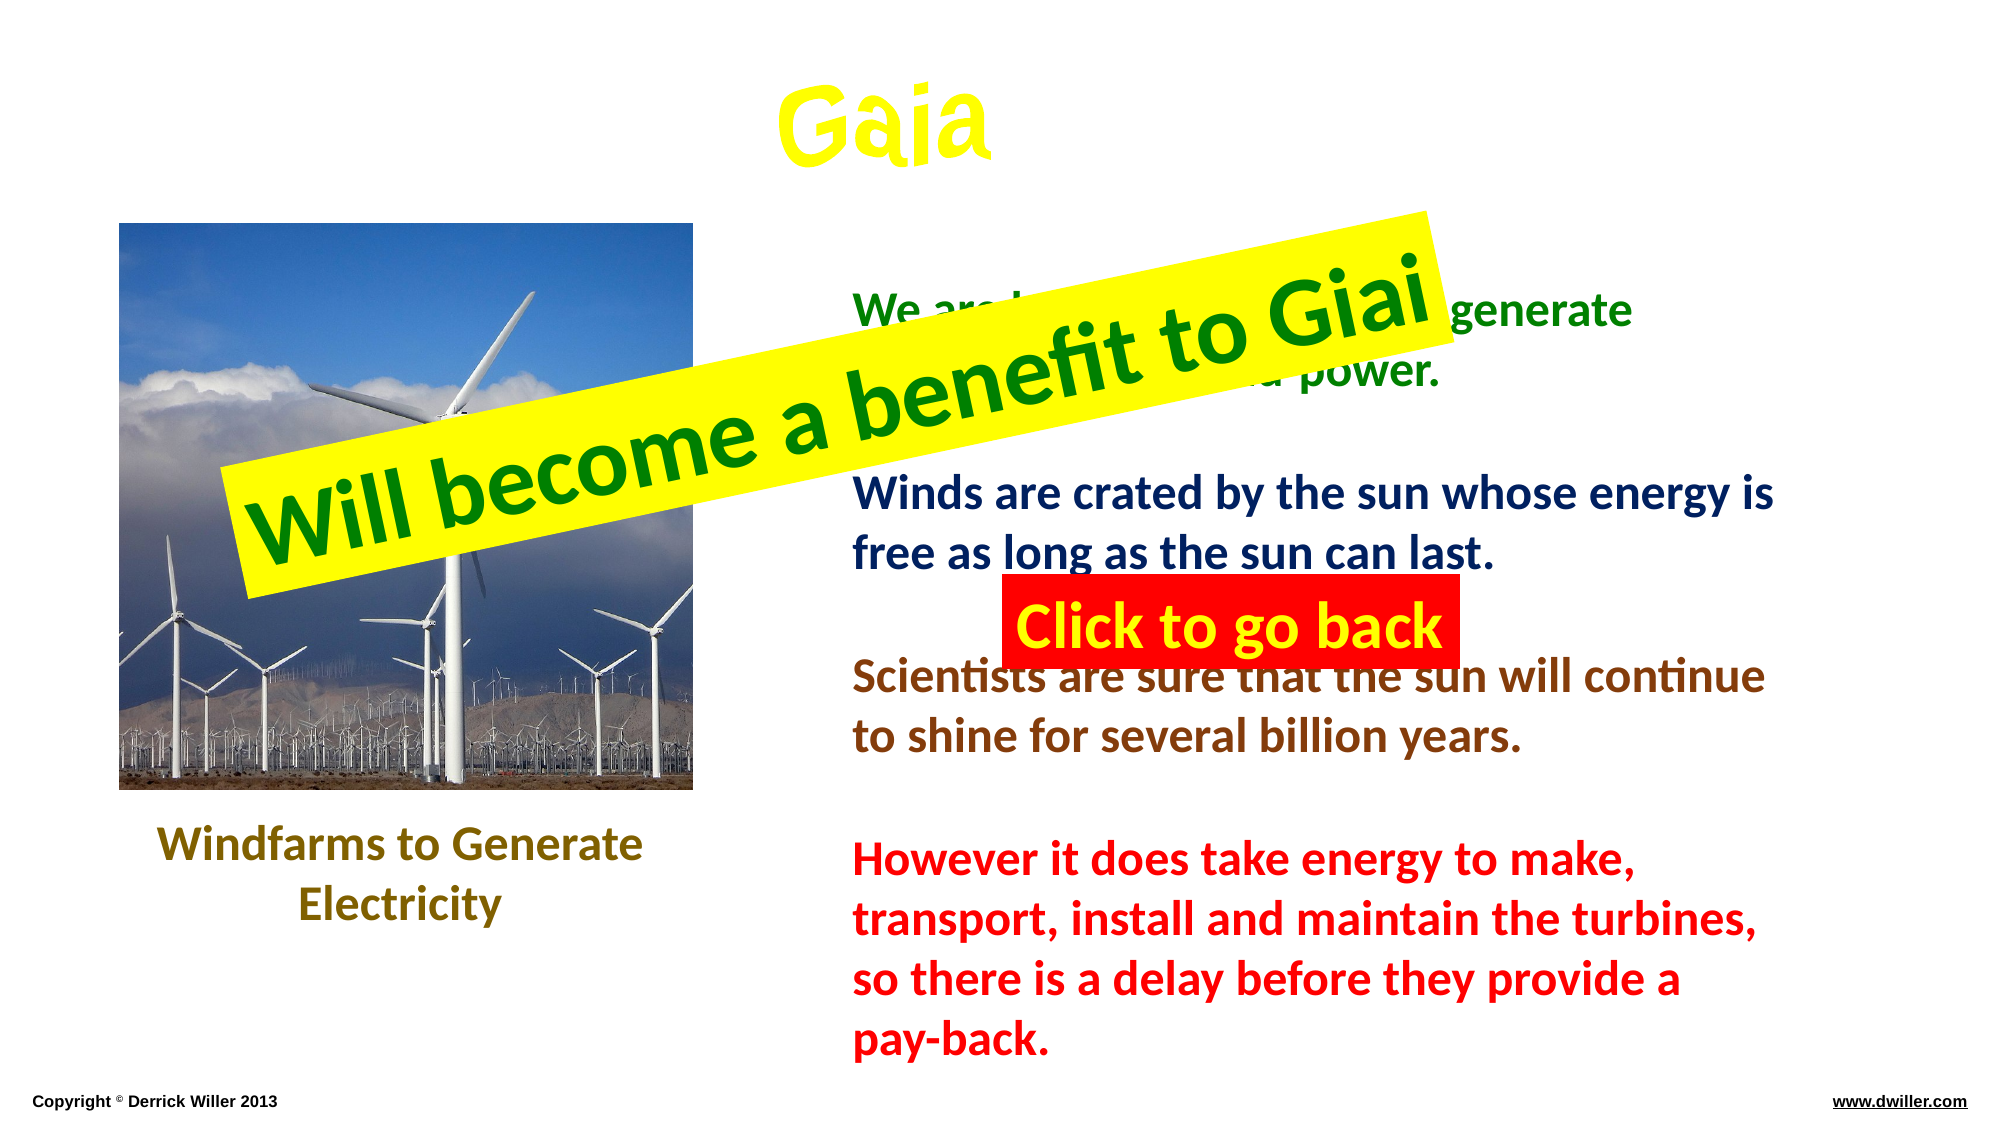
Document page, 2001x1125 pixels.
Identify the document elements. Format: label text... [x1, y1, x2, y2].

text_box We are building winfarms to generate electricity from wind-power. [837, 269, 1147, 335]
text_box However it does take energy to make, transport, install and maintain the turbines, so there is a delay before they provide a pay-back. [837, 818, 1779, 1073]
text_box Windfarms to Generate Electricity [119, 803, 682, 939]
text_box Scientists are sure that the sun will continue to shine for several billion years. [837, 635, 1833, 770]
text_box Will become a benefit to Giai [693, 210, 1455, 505]
text_box Click to go back [1002, 574, 1460, 669]
picture [119, 223, 693, 790]
text_box Winds are crated by the sun whose energy is free as long as the sun can last. [837, 452, 1833, 587]
text_box We are building winfarms to generate electricity from wind-power. [1170, 269, 1662, 404]
